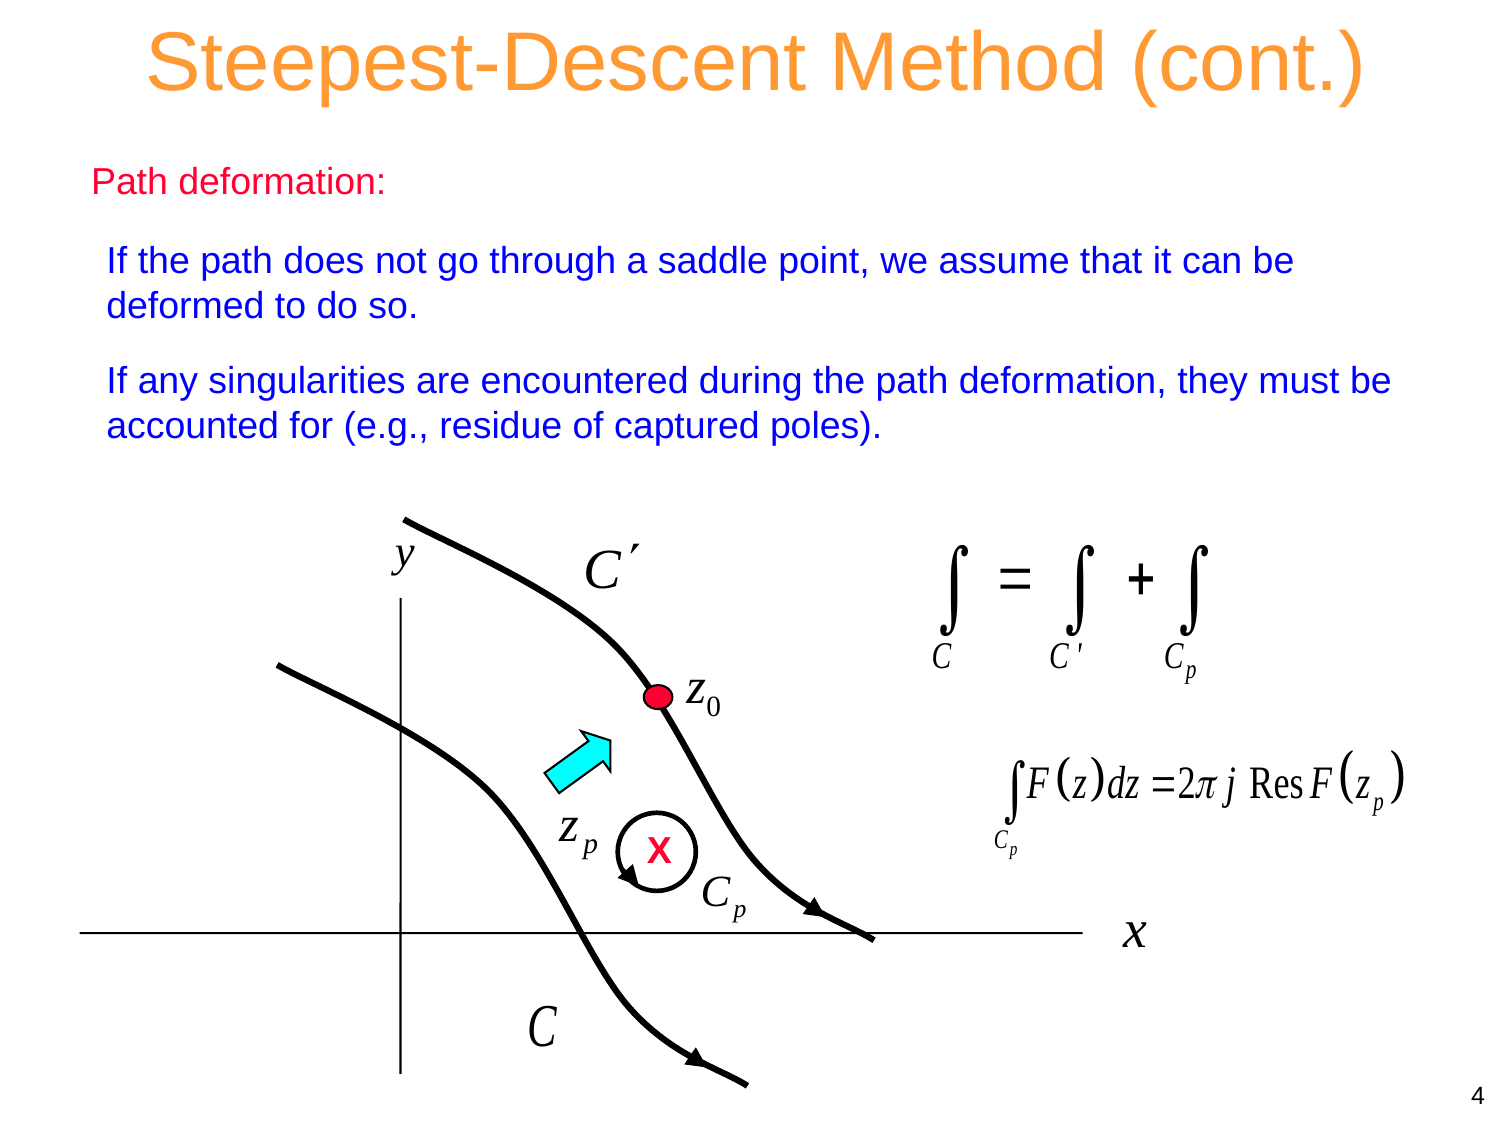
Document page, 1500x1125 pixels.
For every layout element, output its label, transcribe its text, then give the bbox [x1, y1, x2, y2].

text_box If the path does not go through a saddle point, we assume that it can be deformed to do so. If any singularities are encountered during the path deformation, they must be accounted for (e.g., residue of captured poles). [91, 228, 1411, 454]
text_box Steepest-Descent Method (cont.) [116, 0, 1397, 115]
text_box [1162, 744, 1410, 869]
slide_number 4 [1149, 1065, 1500, 1125]
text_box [1161, 522, 1239, 697]
text_box Path deformation: [76, 149, 402, 210]
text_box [79, 518, 1158, 1087]
